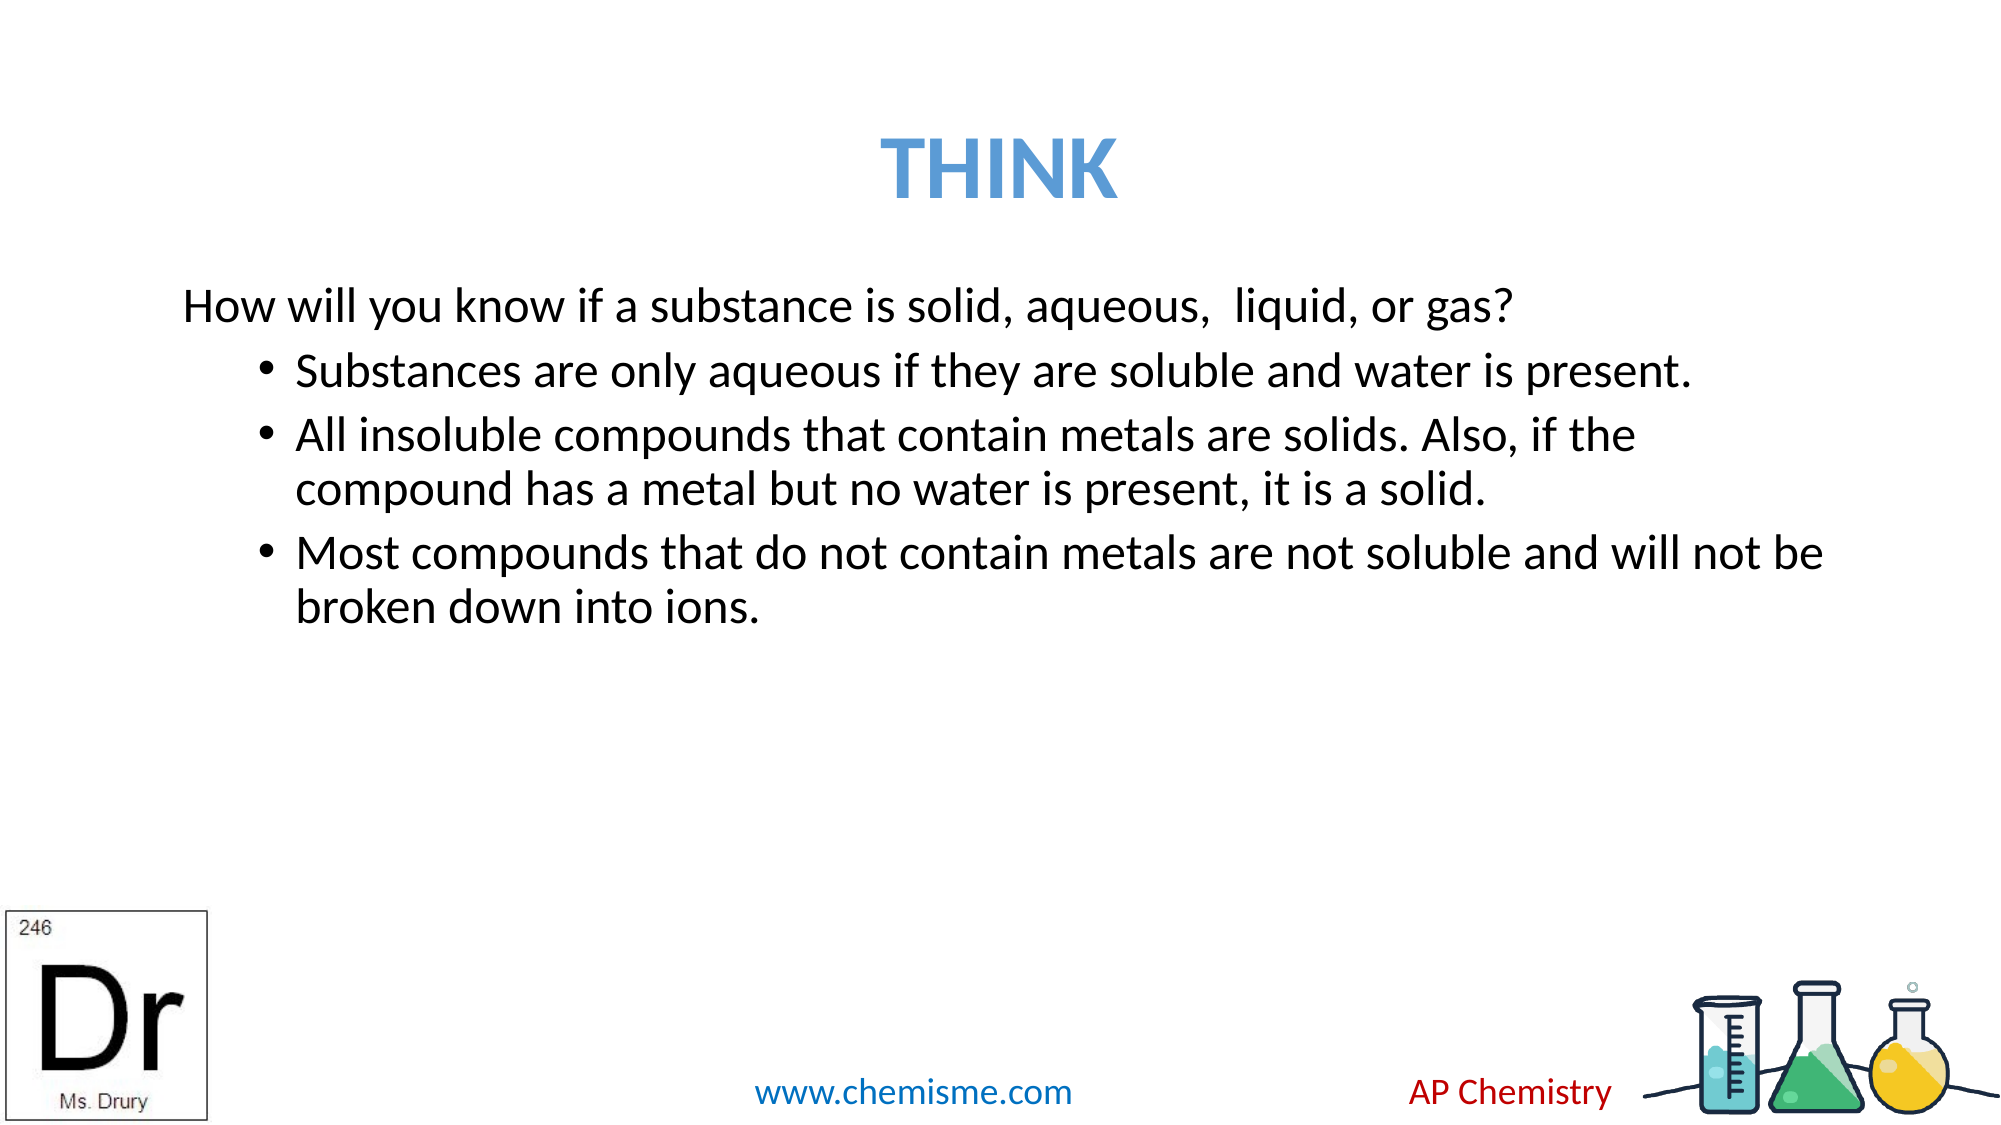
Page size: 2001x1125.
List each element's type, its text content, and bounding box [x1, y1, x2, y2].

title THINK [137, 59, 1863, 278]
list How will you know if a substance is solid, aqueous, liquid, or gas? Substances are only aqueous if they are soluble and water is present. All insoluble compounds that contain metals are solids. Also, if the compound has a metal but no water is present, it is a solid. Most compounds that do not contain metals are not soluble and will not be broken down into ions. [168, 272, 1849, 853]
picture [0, 905, 212, 1125]
picture [1602, 882, 2001, 1125]
